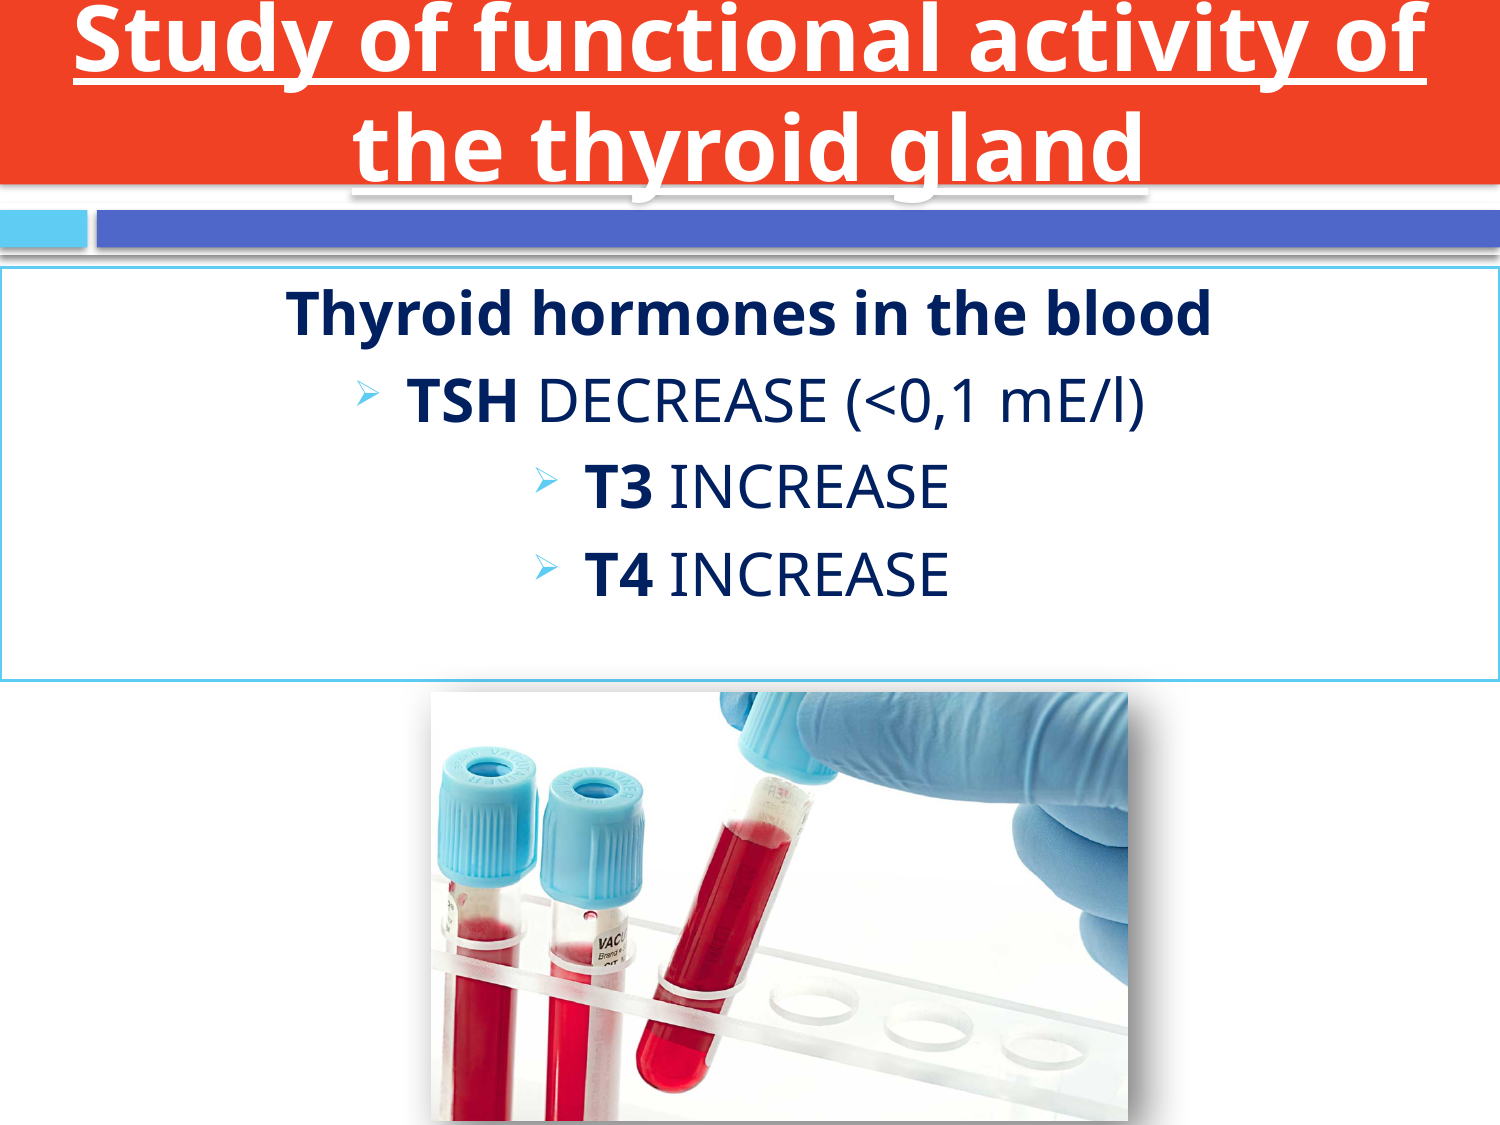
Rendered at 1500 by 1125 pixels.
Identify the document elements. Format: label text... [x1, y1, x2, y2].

title Study of functional activity of the thyroid gland [0, 0, 1500, 185]
list Thyroid hormones in the blood TSH DECREASE (<0,1 mE/l) T3 INCREASE T4 INCREASE [0, 266, 1500, 682]
picture [430, 692, 1129, 1121]
